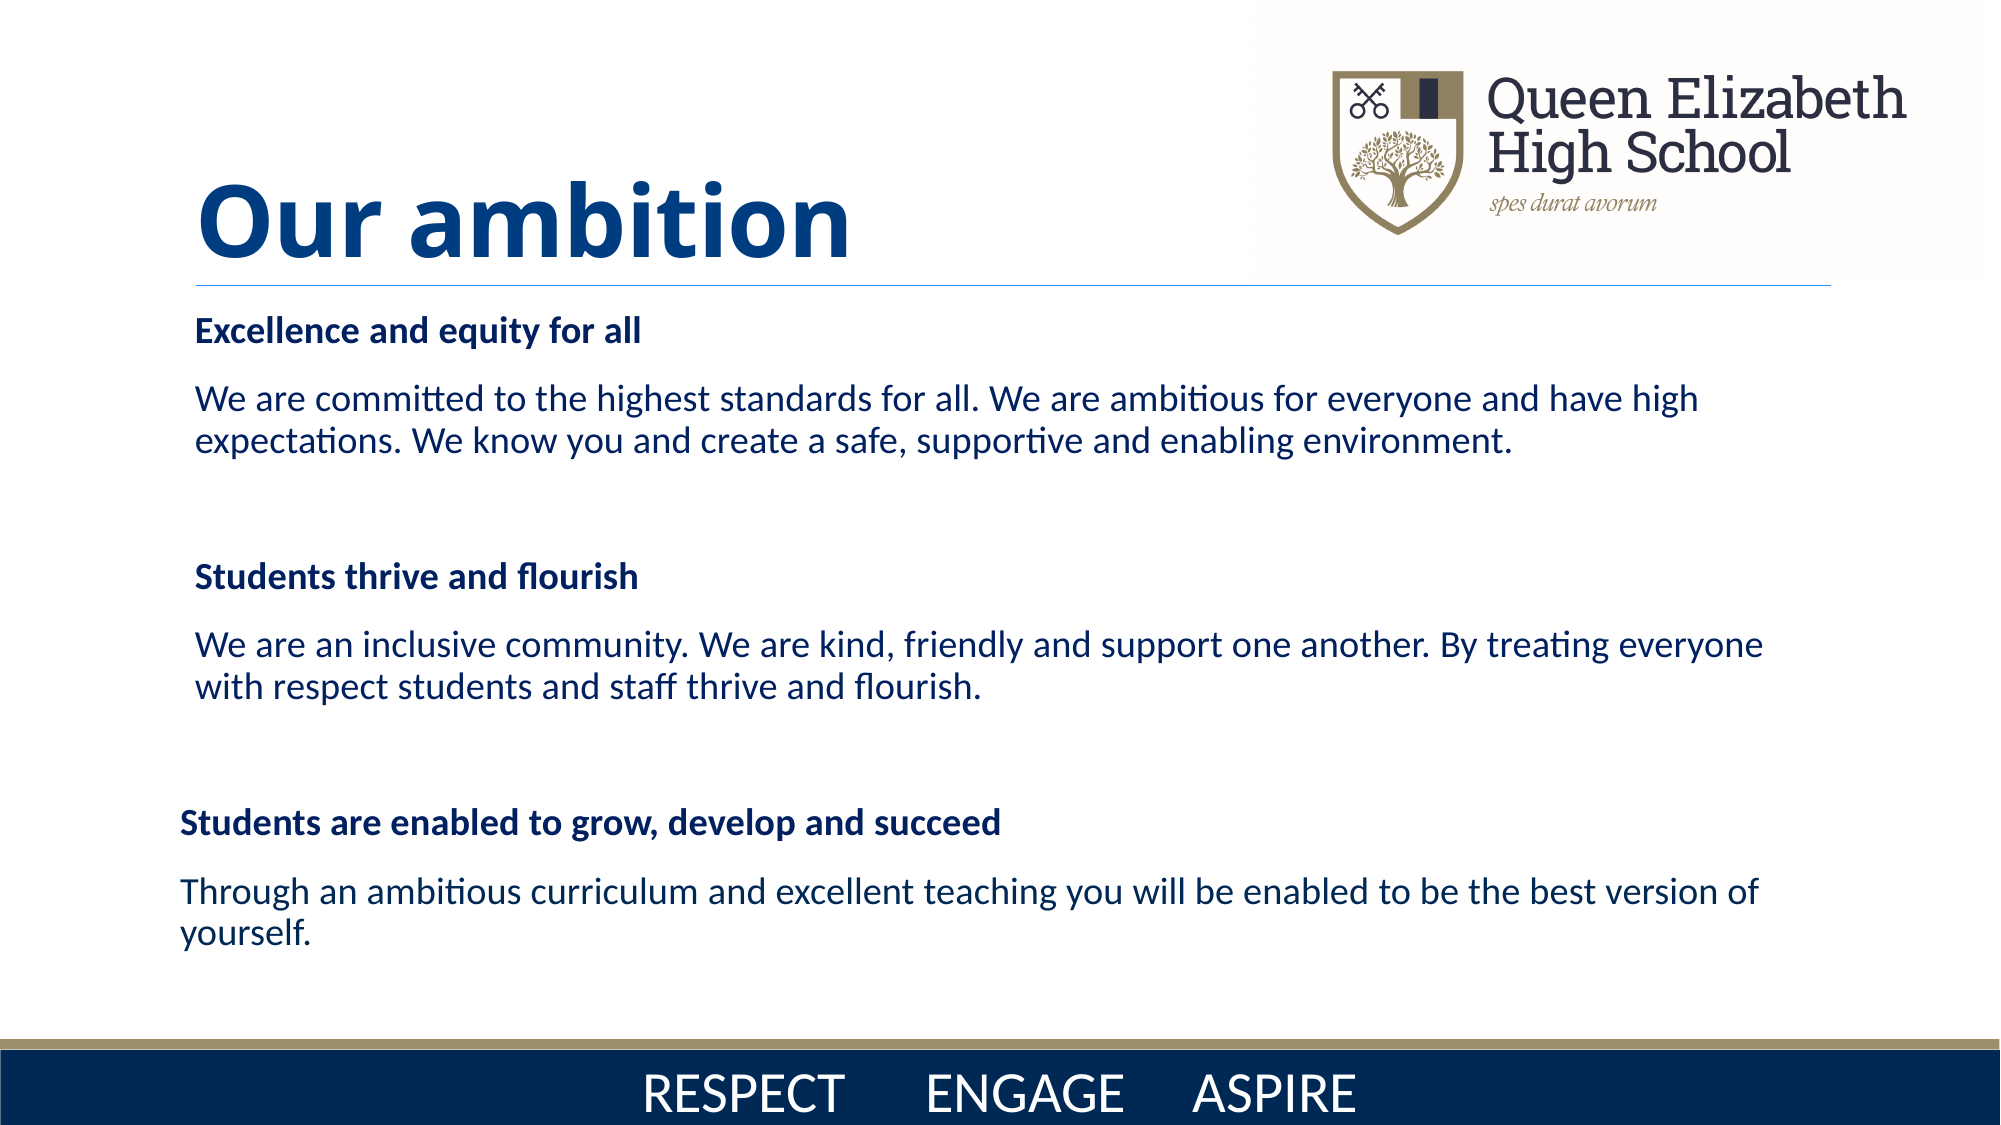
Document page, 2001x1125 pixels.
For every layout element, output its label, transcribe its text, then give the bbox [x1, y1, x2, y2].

footer Respect Engage Aspire [604, 1059, 1396, 1120]
picture [1253, 0, 1987, 284]
list Excellence and equity for all We are committed to the highest standards for all. We are ambitious for everyone and have high expectations. We know you and create a safe, supportive and enabling environment. Students thrive and flourish We are an inclusive community. We are kind, friendly and support one another. By treating everyone with respect students and staff thrive and flourish. Students are enabled to grow, develop and succeed Through an ambitious curriculum and excellent teaching you will be enabled to be the best version of yourself. [180, 302, 1830, 963]
title Our ambition [180, 47, 1250, 285]
